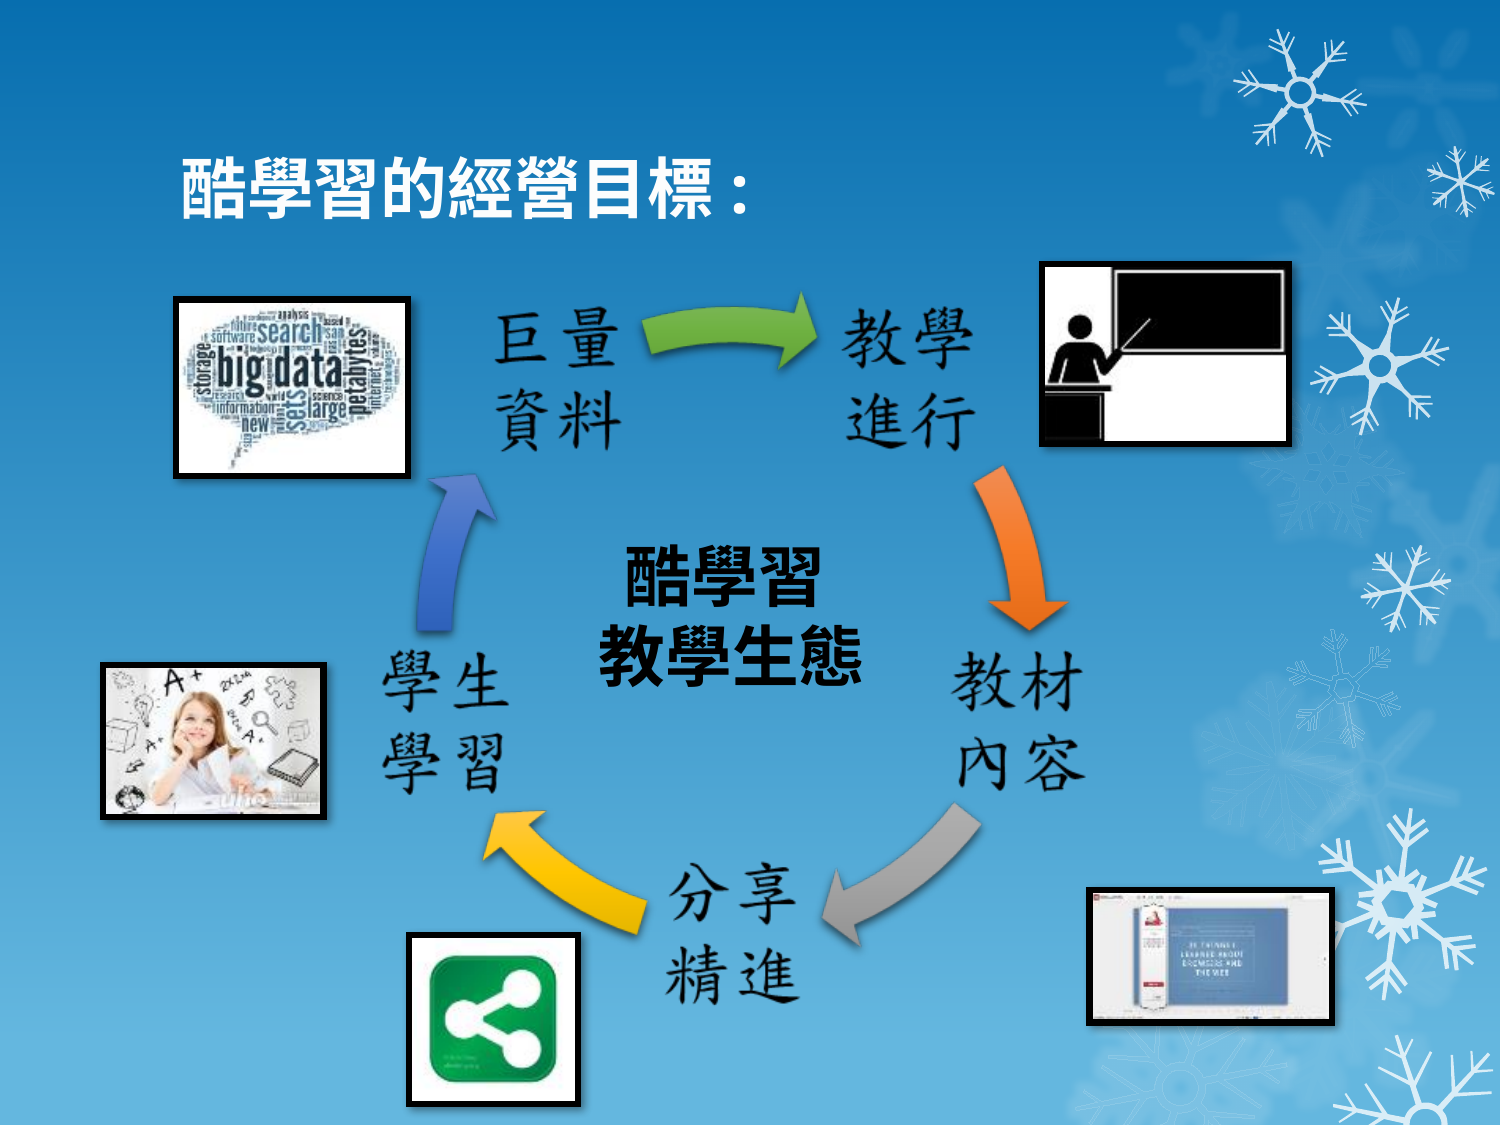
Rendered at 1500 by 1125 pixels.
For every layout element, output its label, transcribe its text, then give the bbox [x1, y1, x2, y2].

picture [105, 266, 1360, 1102]
title 酷學習的經營目標: [165, 110, 1335, 263]
